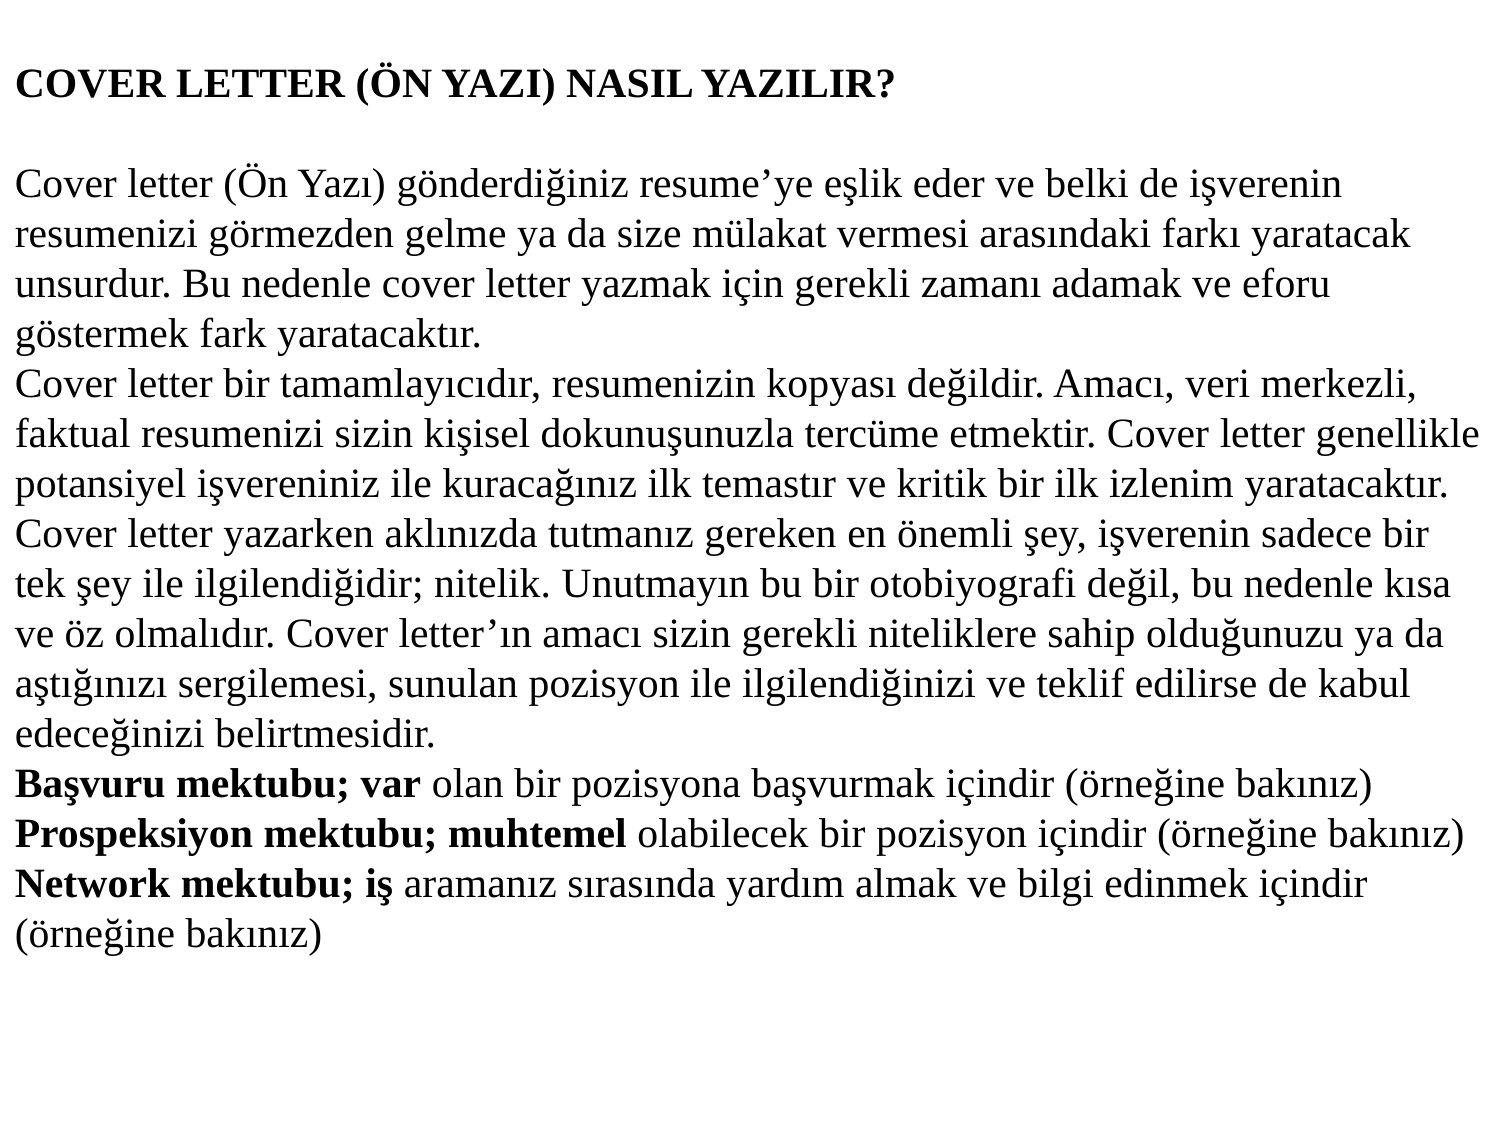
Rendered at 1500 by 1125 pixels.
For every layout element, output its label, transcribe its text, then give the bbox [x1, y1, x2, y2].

text_box COVER LETTER (ÖN YAZI) NASIL YAZILIR? Cover letter (Ön Yazı) gönderdiğiniz resume’ye eşlik eder ve belki de işverenin resumenizi görmezden gelme ya da size mülakat vermesi arasındaki farkı yaratacak unsurdur. Bu nedenle cover letter yazmak için gerekli zamanı adamak ve eforu göstermek fark yaratacaktır. Cover letter bir tamamlayıcıdır, resumenizin kopyası değildir. Amacı, veri merkezli, faktual resumenizi sizin kişisel dokunuşunuzla tercüme etmektir. Cover letter genellikle potansiyel işvereniniz ile kuracağınız ilk temastır ve kritik bir ilk izlenim yaratacaktır. Cover letter yazarken aklınızda tutmanız gereken en önemli şey, işverenin sadece bir tek şey ile ilgilendiğidir; nitelik. Unutmayın bu bir otobiyografi değil, bu nedenle kısa ve öz olmalıdır. Cover letter’ın amacı sizin gerekli niteliklere sahip olduğunuzu ya da aştığınızı sergilemesi, sunulan pozisyon ile ilgilendiğinizi ve teklif edilirse de kabul edeceğinizi belirtmesidir. Başvuru mektubu; var olan bir pozisyona başvurmak içindir (örneğine bakınız) Prospeksiyon mektubu; muhtemel olabilecek bir pozisyon içindir (örneğine bakınız) Network mektubu; iş aramanız sırasında yardım almak ve bilgi edinmek içindir (örneğine bakınız) [0, 48, 1500, 964]
